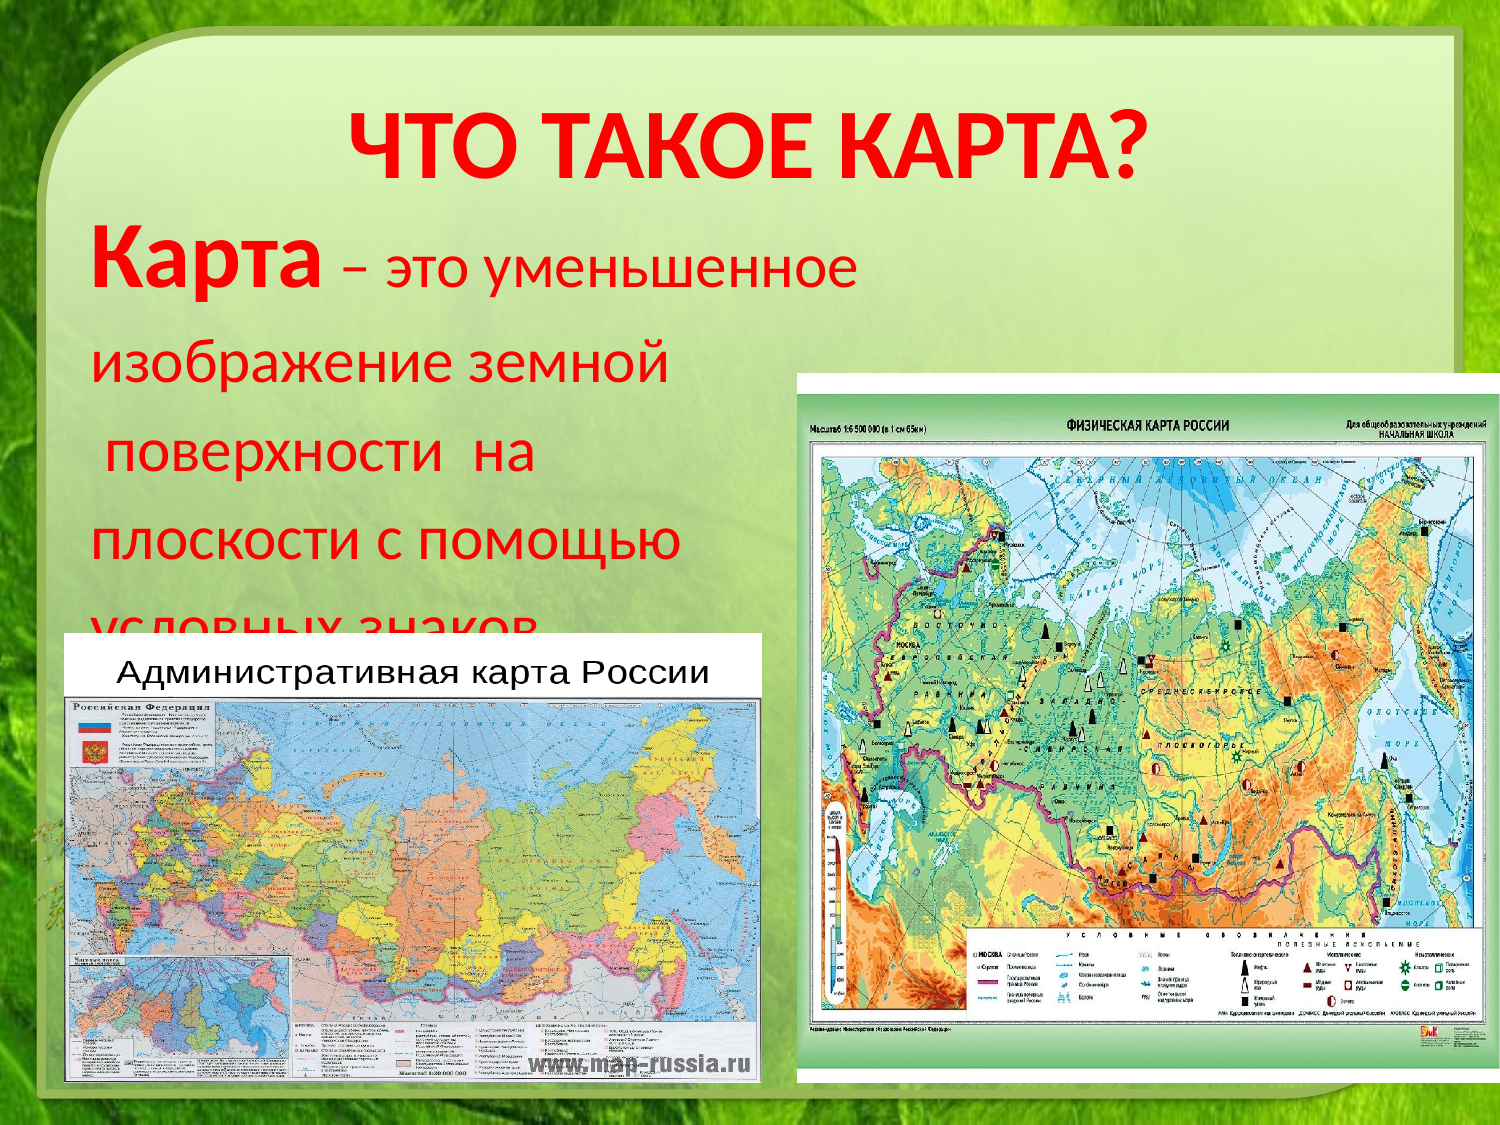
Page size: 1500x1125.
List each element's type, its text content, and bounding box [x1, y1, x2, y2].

list Карта – это уменьшенное изображение земной поверхности на плоскости с помощью условных знаков. [75, 233, 1425, 669]
picture [0, 0, 1500, 1125]
title ЧТО ТАКОЕ КАРТА? [75, 45, 1425, 233]
